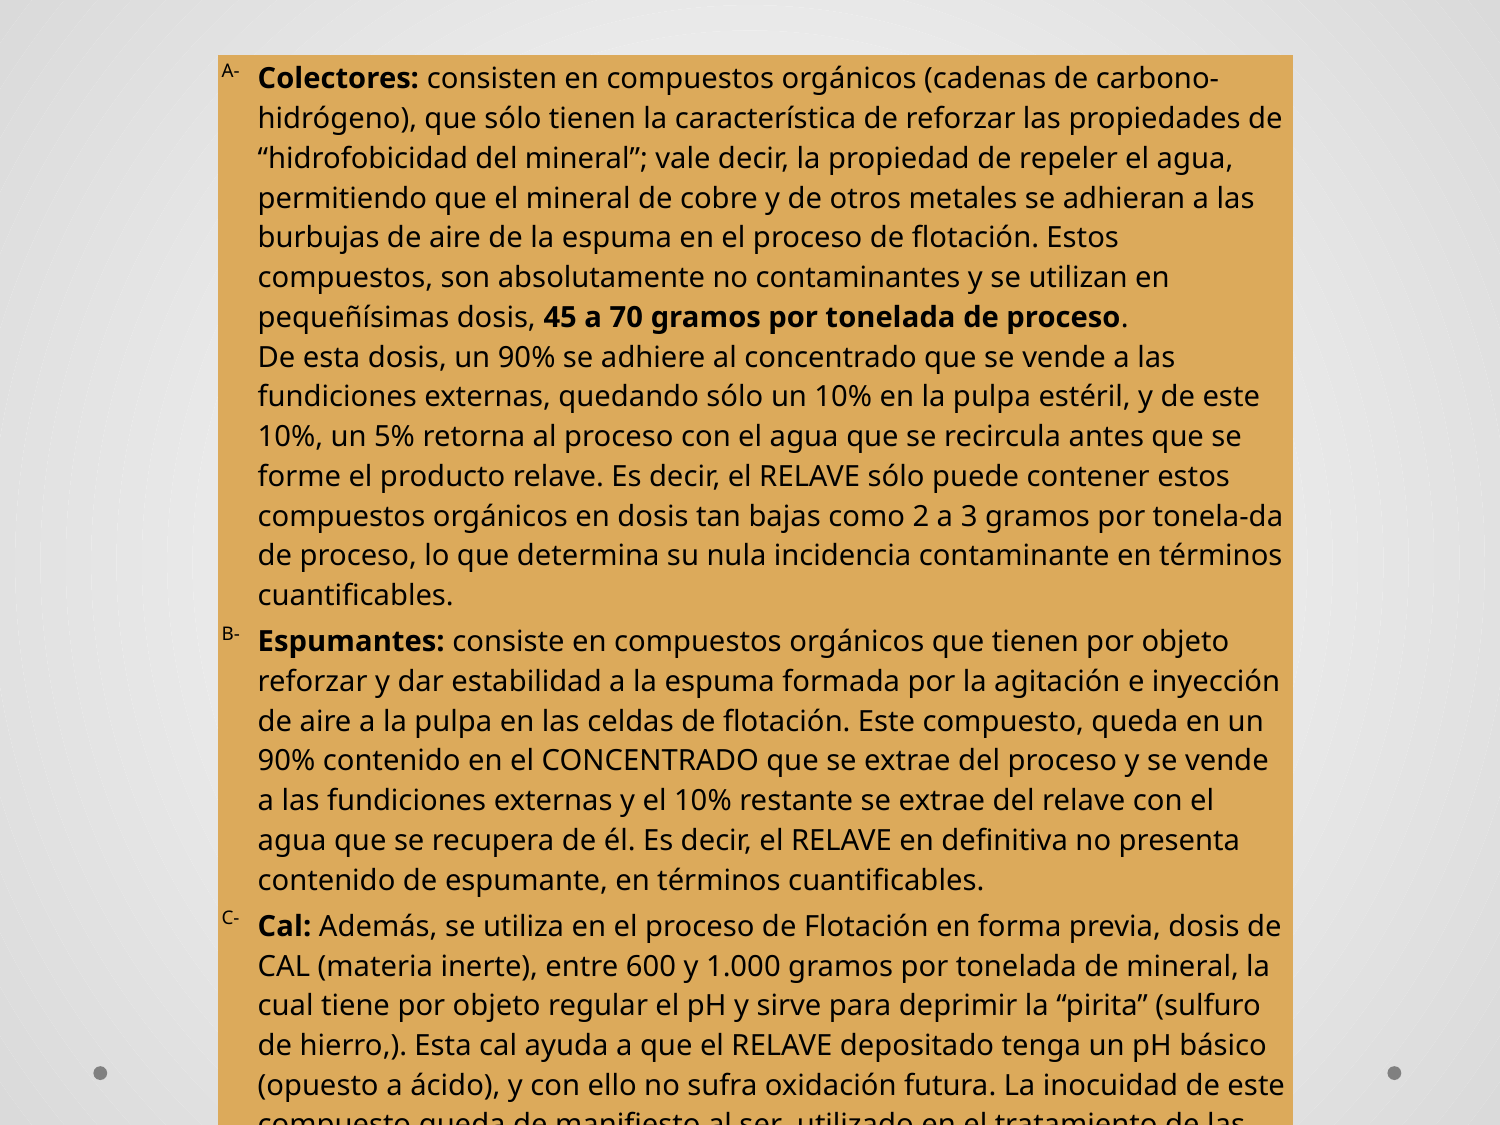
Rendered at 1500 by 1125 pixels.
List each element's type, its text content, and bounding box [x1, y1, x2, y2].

table_cell Cal: Además, se utiliza en el proceso de Flotación en forma previa, dosis de CAL (materia inerte), entre 600 y 1.000 gramos por tonelada de mineral, la cual tiene por objeto regular el pH y sirve para deprimir la “pirita” (sulfuro de hierro,). Esta cal ayuda a que el RELAVE depositado tenga un pH básico (opuesto a ácido), y con ello no sufra oxidación futura. La inocuidad de este compuesto queda de manifiesto al ser utilizado en el tratamiento de las plantas de producción de agua potable. [255, 902, 1293, 1125]
table_header Colectores: consisten en compuestos orgánicos (cadenas de carbono-hidrógeno), que sólo tienen la característica de reforzar las propiedades de “hidrofobicidad del mineral”; vale decir, la propiedad de repeler el agua, permitiendo que el mineral de cobre y de otros metales se adhieran a las burbujas de aire de la espuma en el proceso de flotación. Estos compuestos, son absolutamente no contaminantes y se utilizan en pequeñísimas dosis, 45 a 70 gramos por tonelada de proceso. De esta dosis, un 90% se adhiere al concentrado que se vende a las fundiciones externas, quedando sólo un 10% en la pulpa estéril, y de este 10%, un 5% retorna al proceso con el agua que se recircula antes que se forme el producto relave. Es decir, el RELAVE sólo puede contener estos compuestos orgánicos en dosis tan bajas como 2 a 3 gramos por tonela-da de proceso, lo que determina su nula incidencia contaminante en términos cuantificables. [255, 55, 1293, 617]
table_cell C- [218, 902, 255, 1125]
table_cell B- [218, 617, 255, 902]
table_cell Espumantes: consiste en compuestos orgánicos que tienen por objeto reforzar y dar estabilidad a la espuma formada por la agitación e inyección de aire a la pulpa en las celdas de flotación. Este compuesto, queda en un 90% contenido en el CONCENTRADO que se extrae del proceso y se vende a las fundiciones externas y el 10% restante se extrae del relave con el agua que se recupera de él. Es decir, el RELAVE en definitiva no presenta contenido de espumante, en términos cuantificables. [255, 617, 1293, 902]
table_header A- [218, 55, 255, 617]
